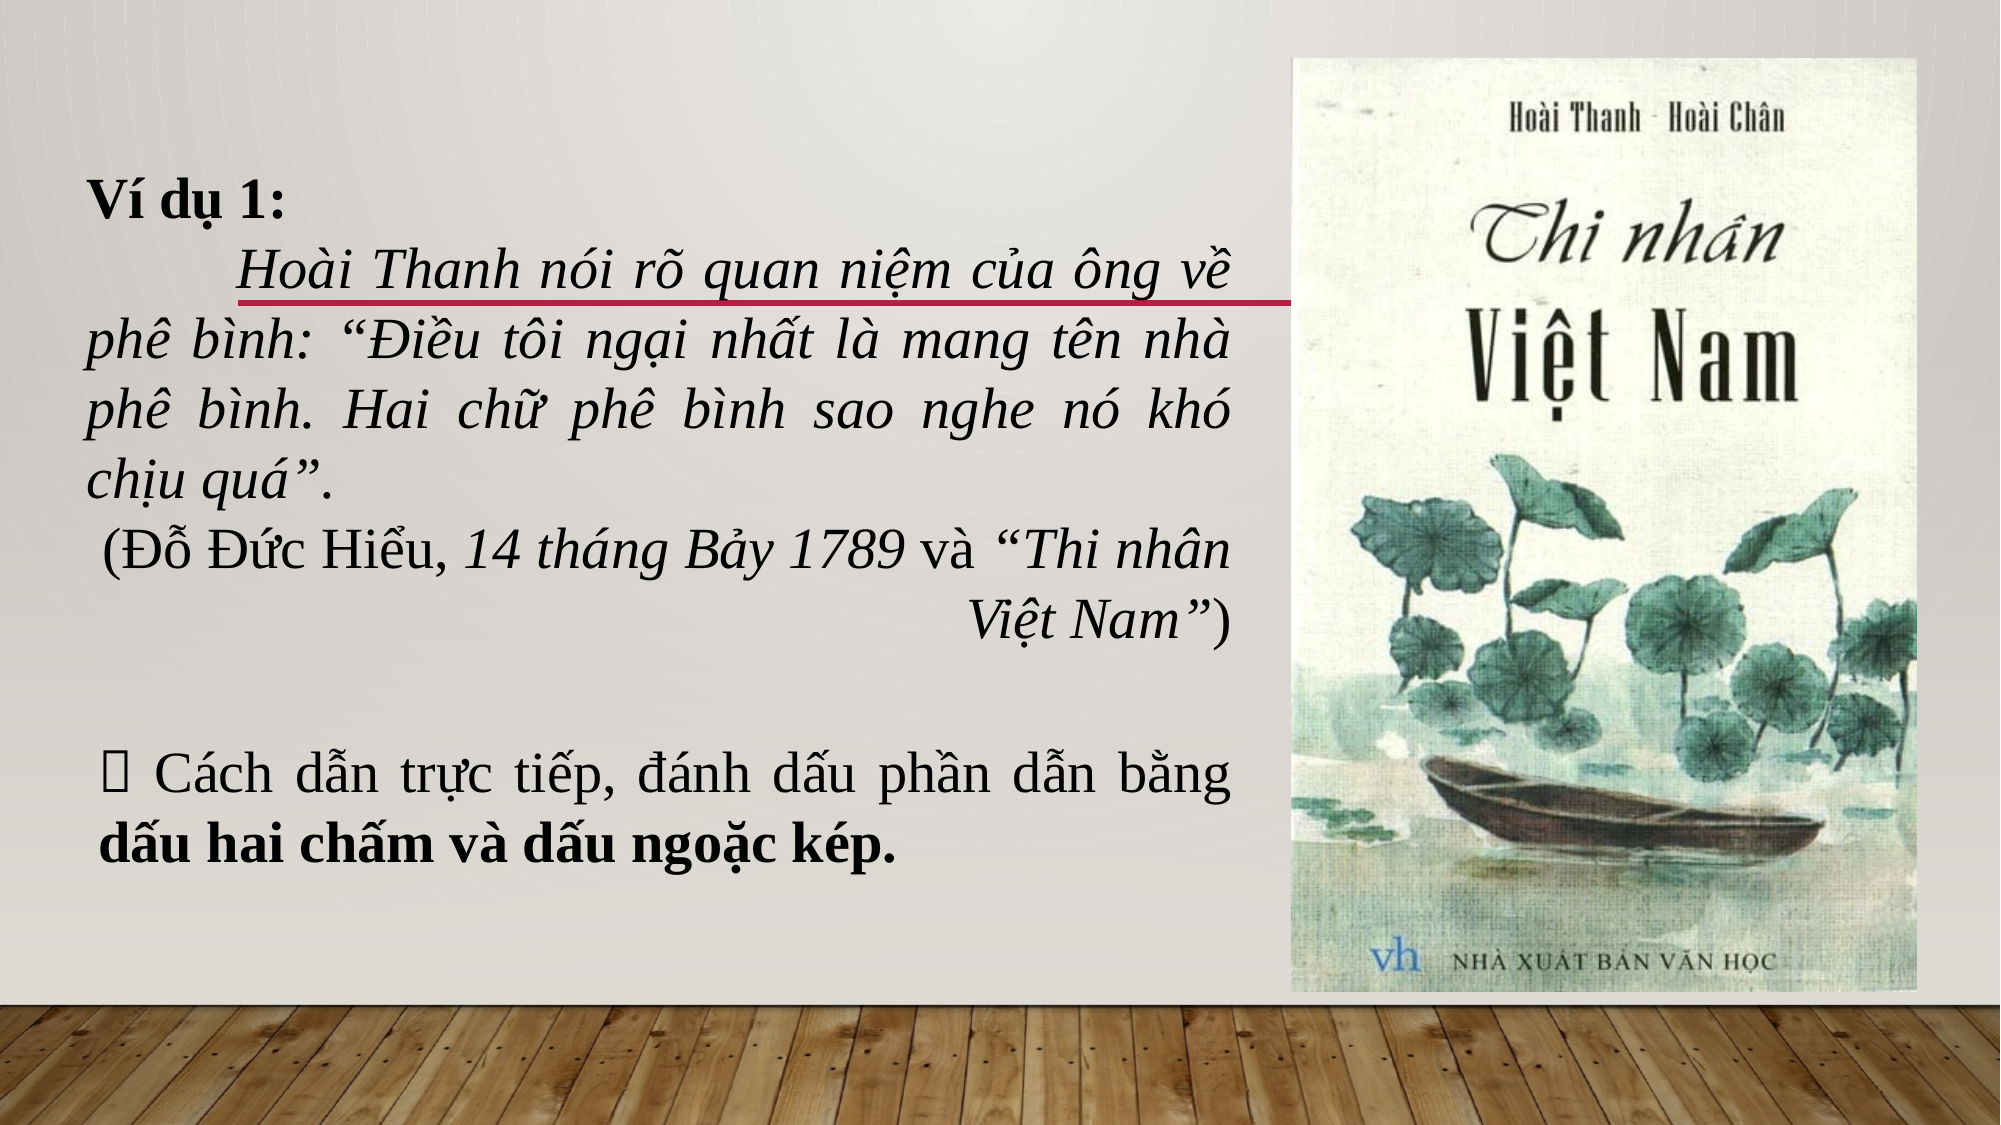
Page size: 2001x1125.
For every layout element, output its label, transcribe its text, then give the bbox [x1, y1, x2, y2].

picture [1291, 57, 1917, 992]
picture [0, 1005, 2000, 1125]
text_box Ví dụ 1: Hoài Thanh nói rõ quan niệm của ông về phê bình: “Điều tôi ngại nhất là mang tên nhà phê bình. Hai chữ phê bình sao nghe nó khó chịu quá”. (Đỗ Đức Hiểu, 14 tháng Bảy 1789 và “Thi nhân Việt Nam”) [71, 153, 1247, 658]
text_box  Cách dẫn trực tiếp, đánh dấu phần dẫn bằng dấu hai chấm và dấu ngoặc kép. [83, 727, 1247, 882]
